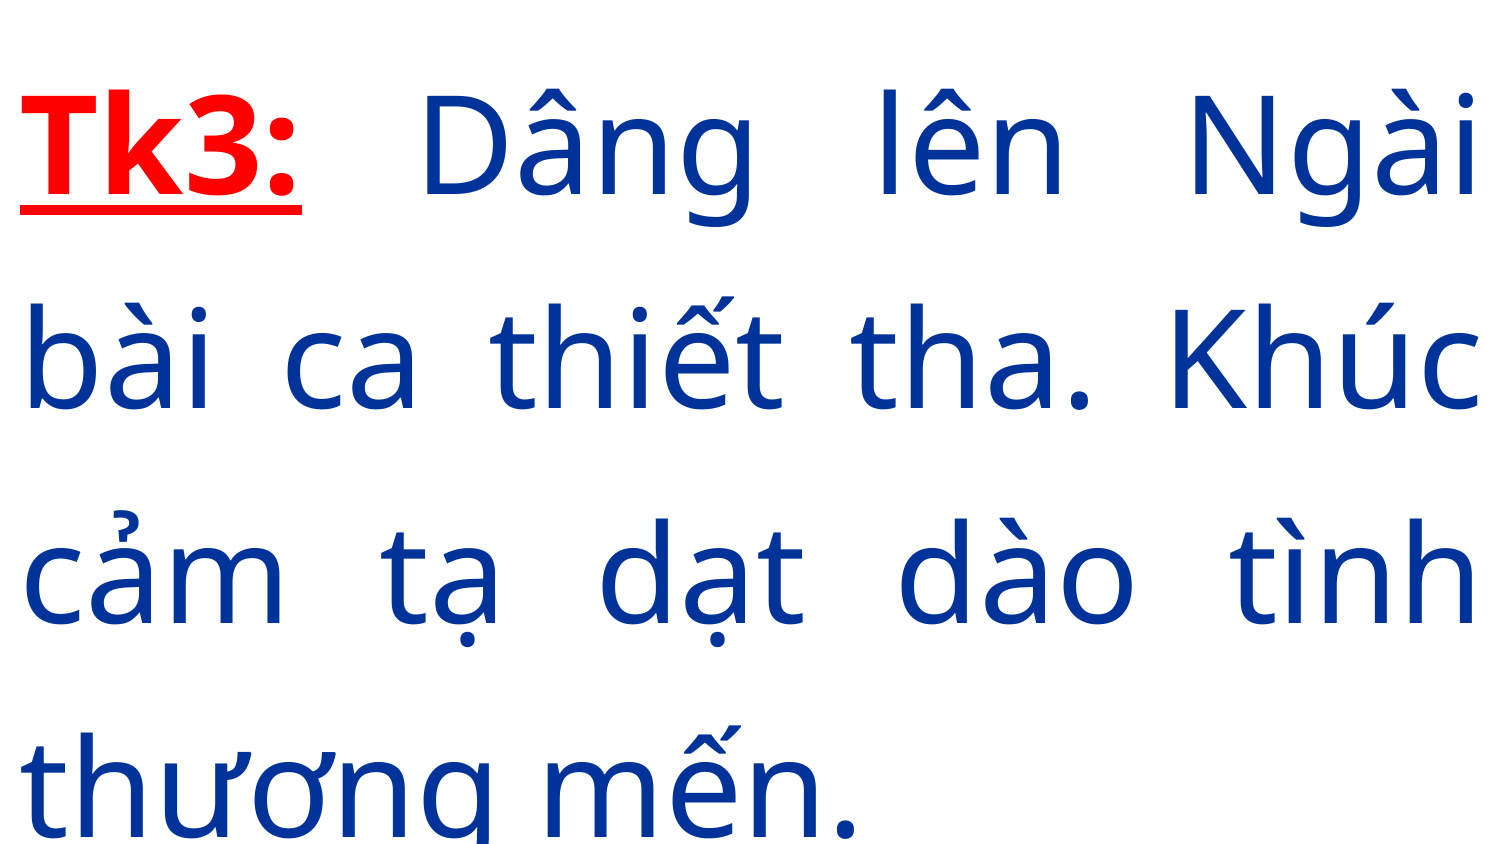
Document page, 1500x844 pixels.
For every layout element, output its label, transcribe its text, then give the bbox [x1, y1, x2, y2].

list Tk3: Dâng lên Ngài bài ca thiết tha. Khúc cảm tạ dạt dào tình thương mến. [0, 0, 1500, 844]
